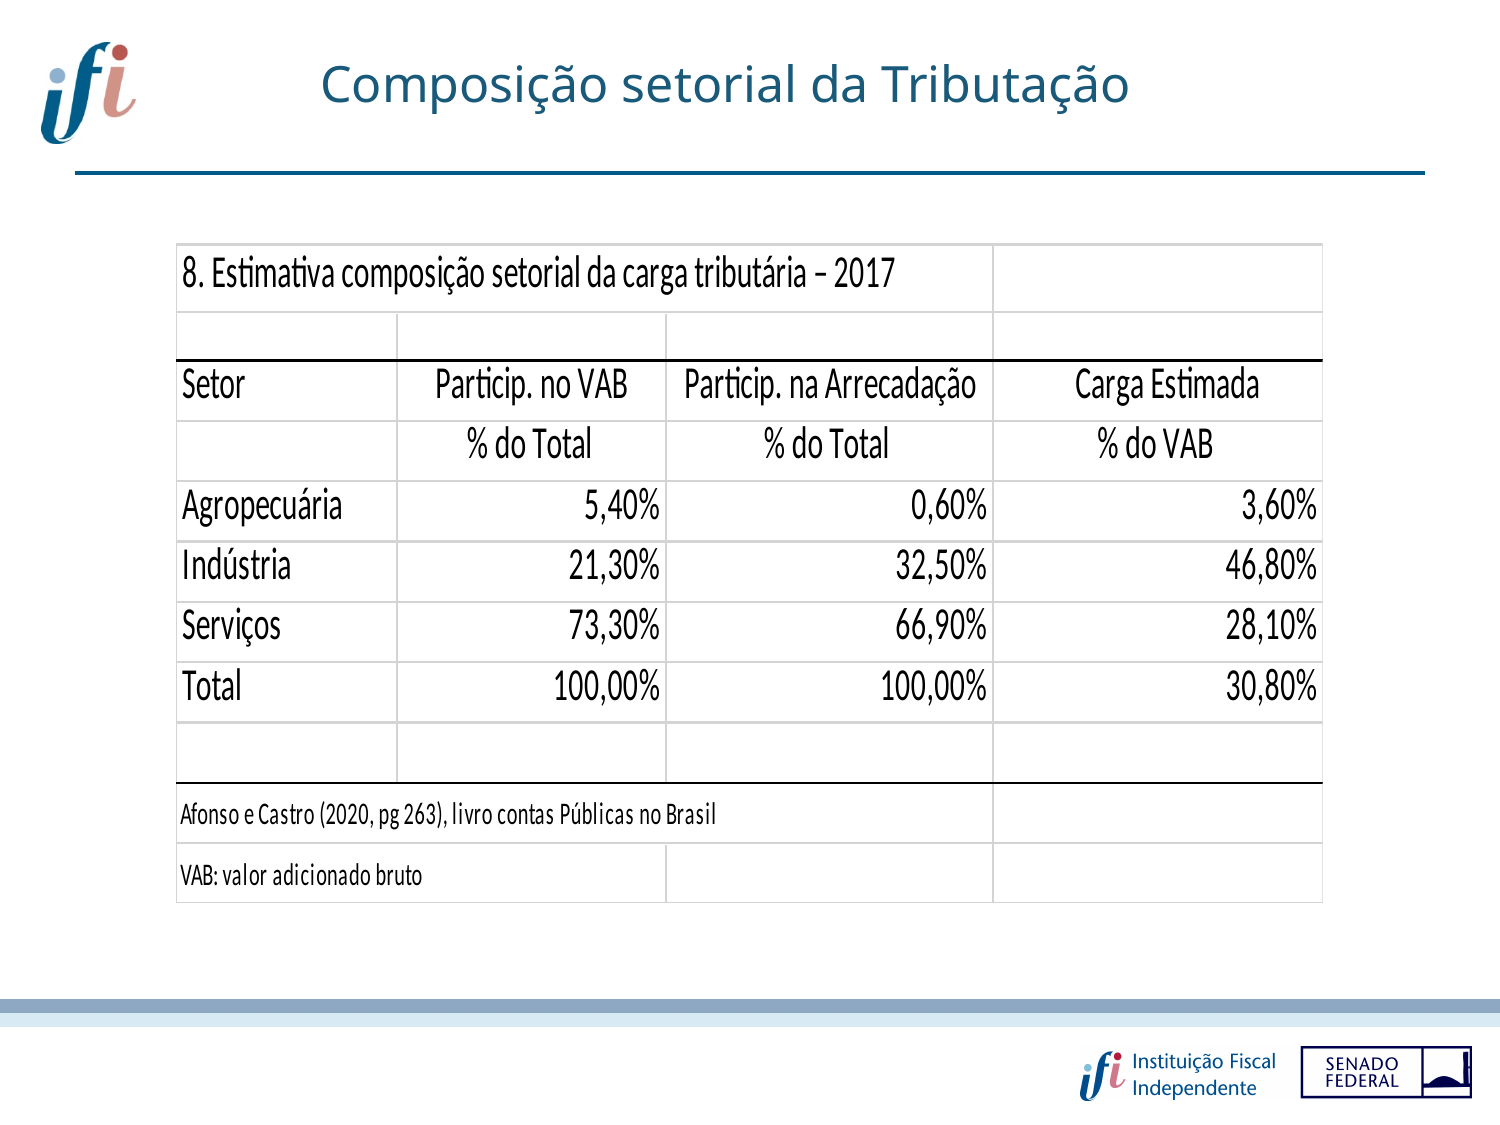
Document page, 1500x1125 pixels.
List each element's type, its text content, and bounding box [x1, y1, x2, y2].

picture [0, 999, 1500, 1027]
picture [41, 42, 136, 144]
picture [41, 133, 50, 144]
title Composição setorial da Tributação [158, 44, 1306, 234]
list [175, 243, 1325, 906]
picture [1080, 1046, 1472, 1101]
